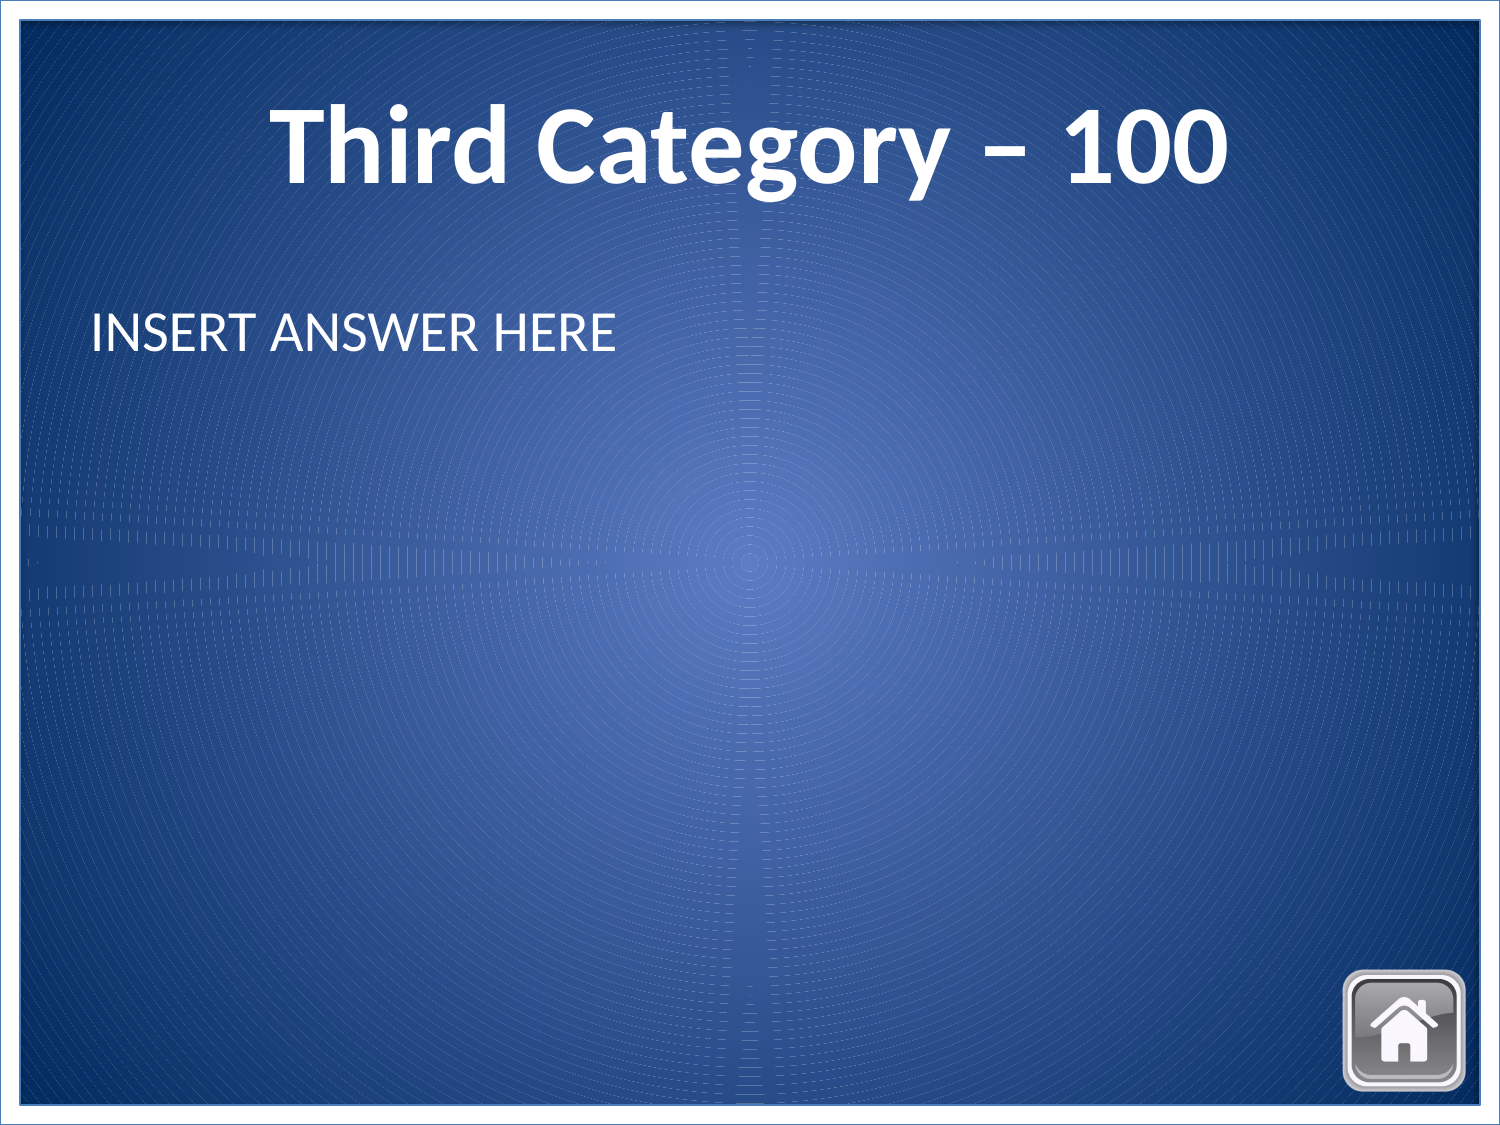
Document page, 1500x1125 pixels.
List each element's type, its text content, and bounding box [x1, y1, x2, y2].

text_box INSERT ANSWER HERE [74, 285, 1425, 371]
picture [1342, 968, 1467, 1093]
text_box [0, 0, 1500, 1125]
title Third Category – 100 [75, 45, 1425, 233]
